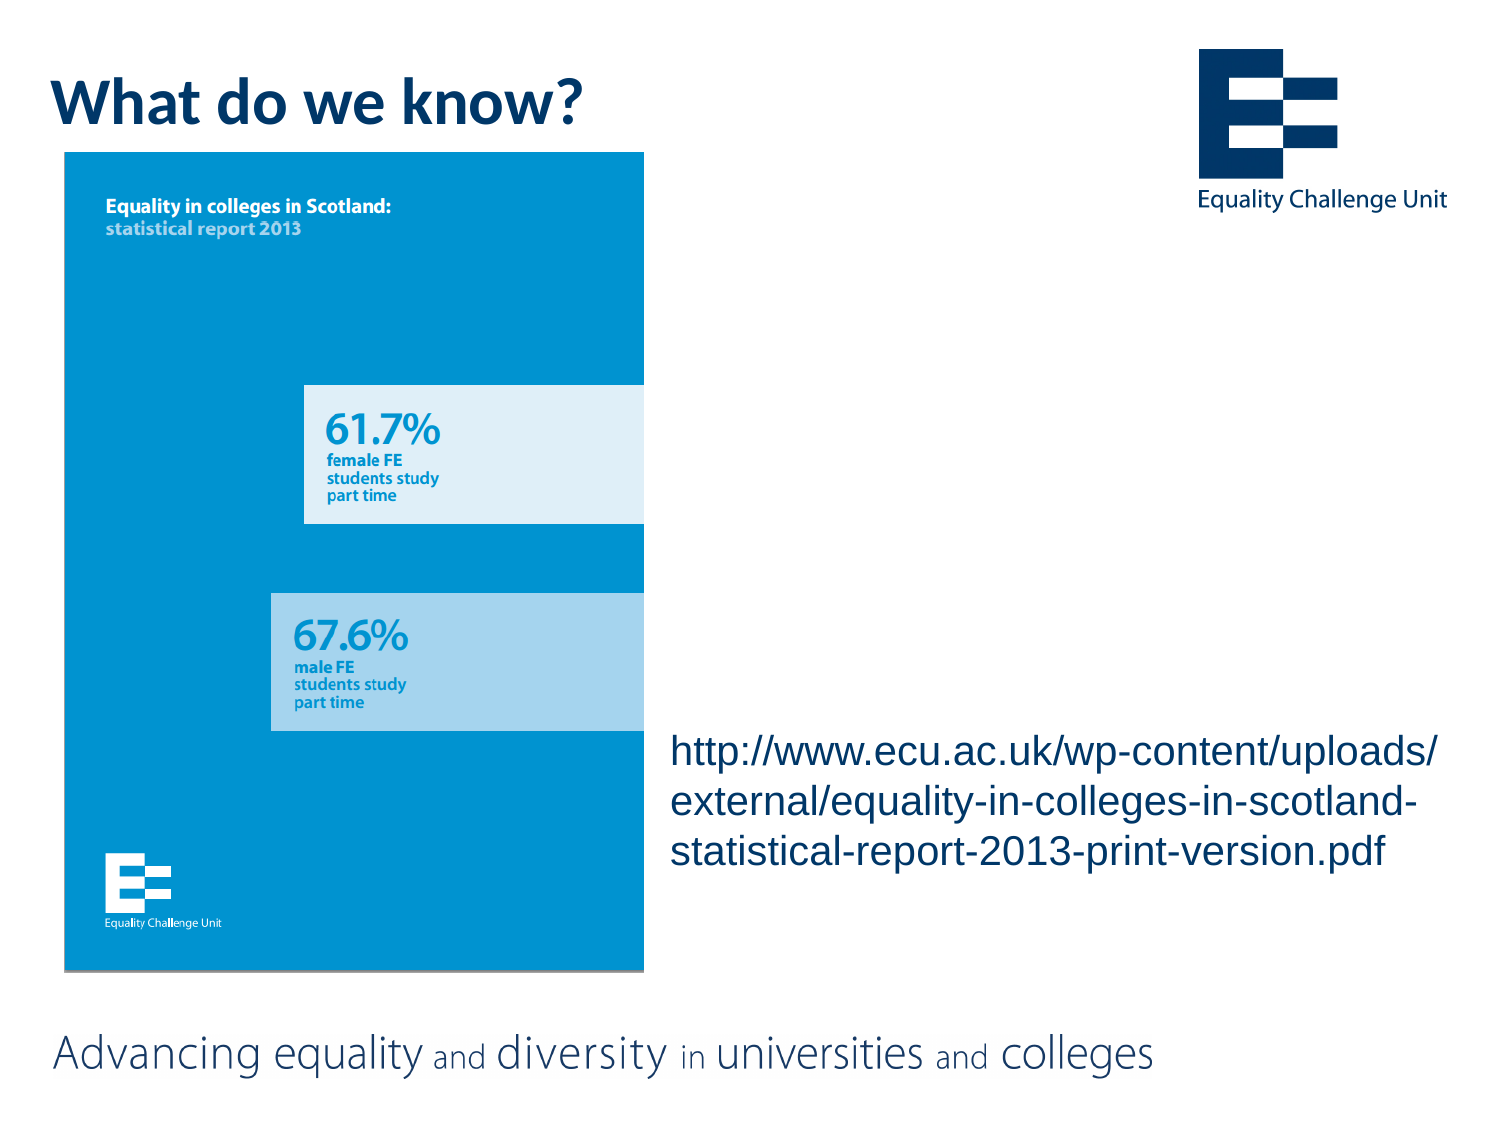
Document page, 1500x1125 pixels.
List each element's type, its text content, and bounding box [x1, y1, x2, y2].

title What do we know? [50, 50, 1153, 213]
picture [53, 1034, 1152, 1079]
text_box http://www.ecu.ac.uk/wp-content/uploads/external/equality-in-colleges-in-scotland-statistical-report-2013-print-version.pdf [655, 716, 1480, 881]
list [64, 151, 644, 973]
picture [1199, 49, 1447, 213]
